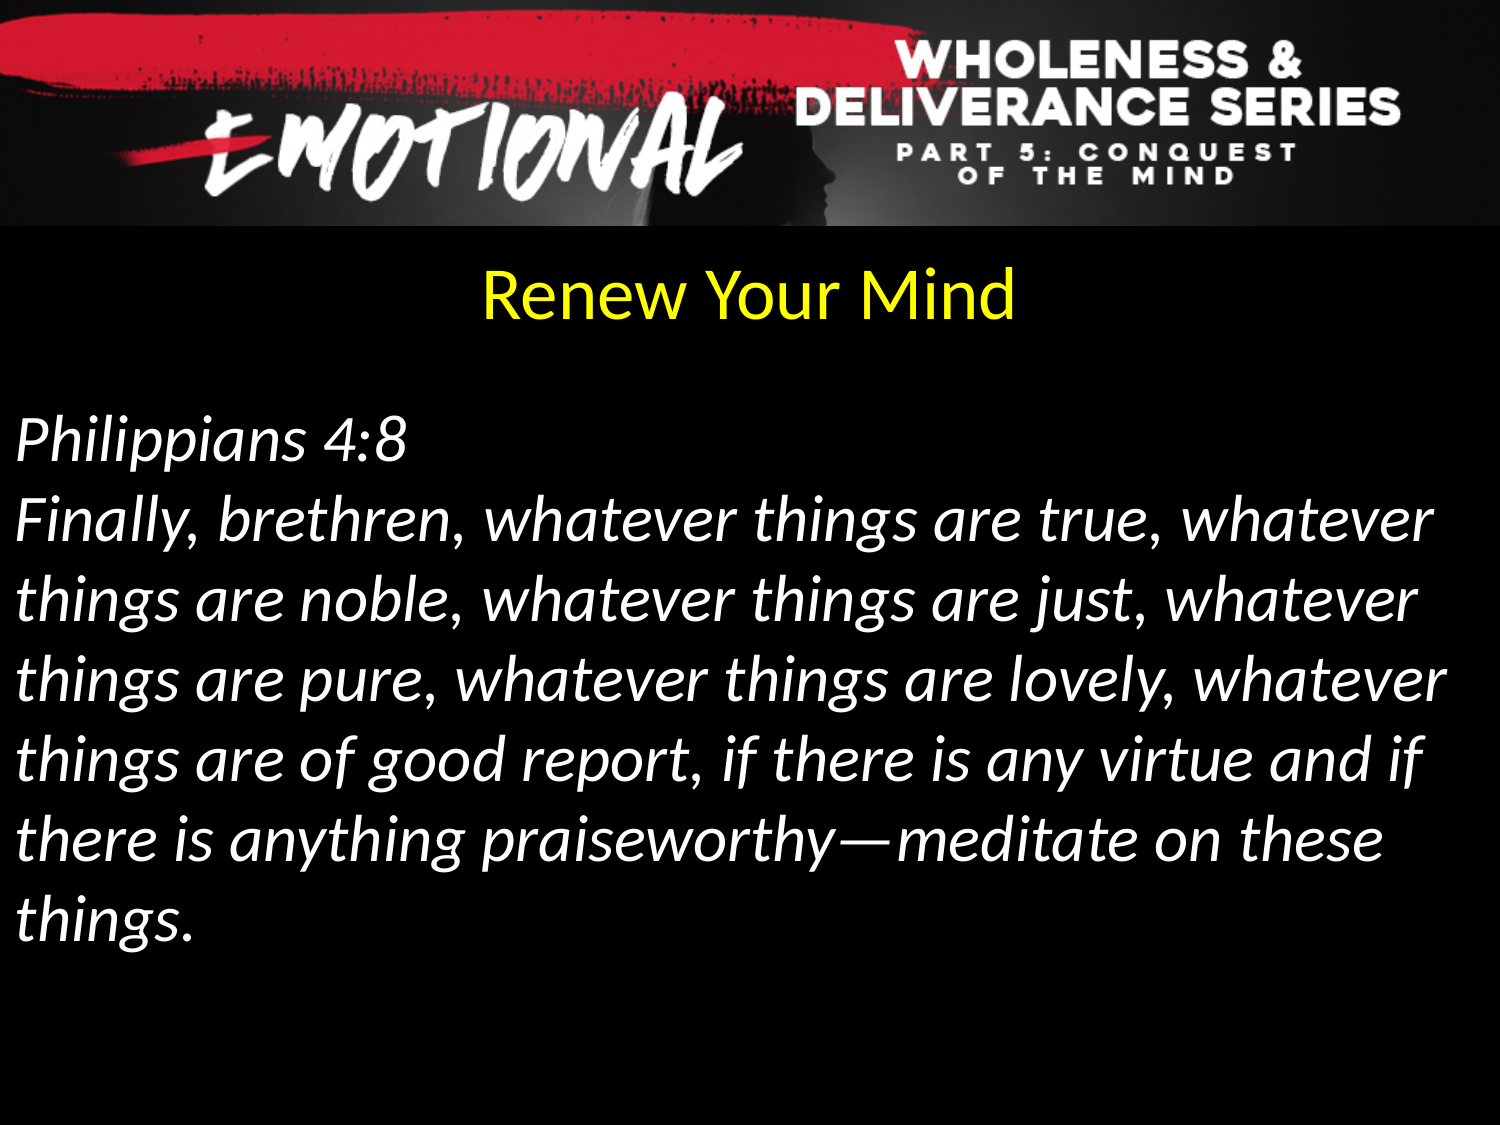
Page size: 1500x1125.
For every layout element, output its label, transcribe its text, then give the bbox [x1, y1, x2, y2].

picture [0, 0, 1500, 226]
text_box Philippians 4:8 Finally, brethren, whatever things are true, whatever things are noble, whatever things are just, whatever things are pure, whatever things are lovely, whatever things are of good report, if there is any virtue and if there is anything praiseworthy—meditate on these things. [0, 387, 1500, 962]
text_box Renew Your Mind [0, 237, 1500, 343]
